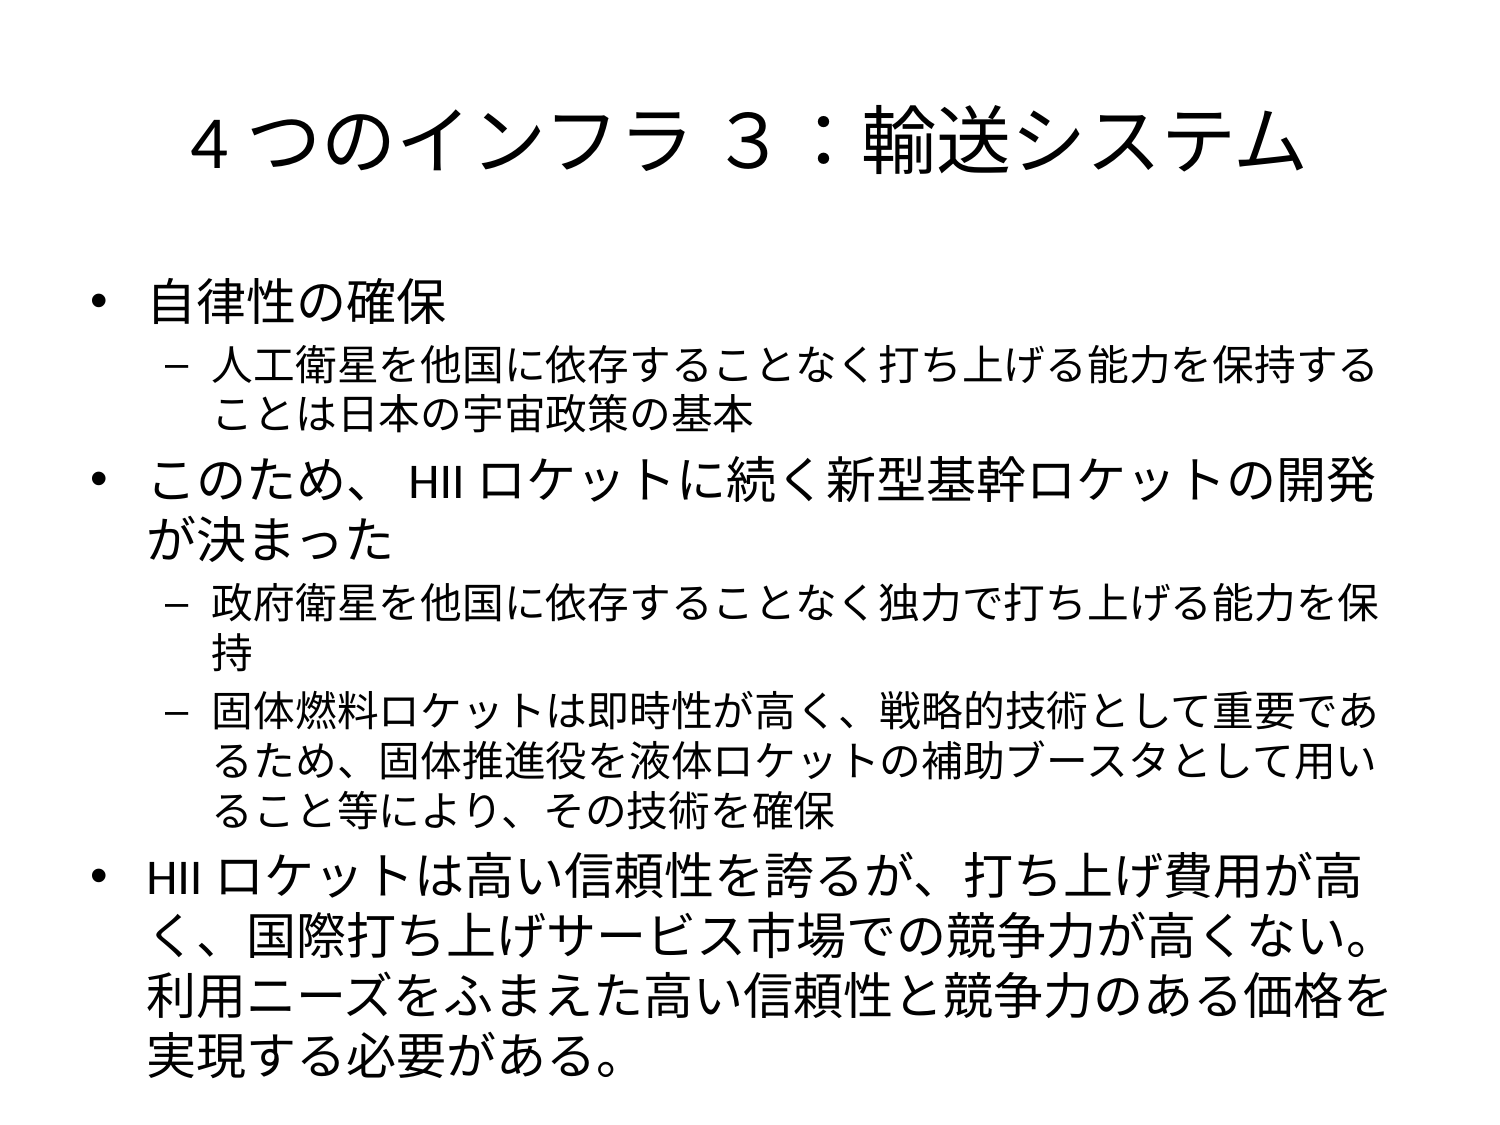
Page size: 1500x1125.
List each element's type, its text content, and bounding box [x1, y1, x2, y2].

list 自律性の確保 人工衛星を他国に依存することなく打ち上げる能力を保持することは日本の宇宙政策の基本 このため、HIIロケットに続く新型基幹ロケットの開発が決まった 政府衛星を他国に依存することなく独力で打ち上げる能力を保持 固体燃料ロケットは即時性が高く、戦略的技術として重要であるため、固体推進役を液体ロケットの補助ブースタとして用いること等により、その技術を確保 HIIロケットは高い信頼性を誇るが、打ち上げ費用が高く、国際打ち上げサービス市場での競争力が高くない。利用ニーズをふまえた高い信頼性と競争力のある価格を実現する必要がある。 [75, 262, 1425, 1005]
title 4つのインフラ ３：輸送システム [75, 45, 1425, 233]
